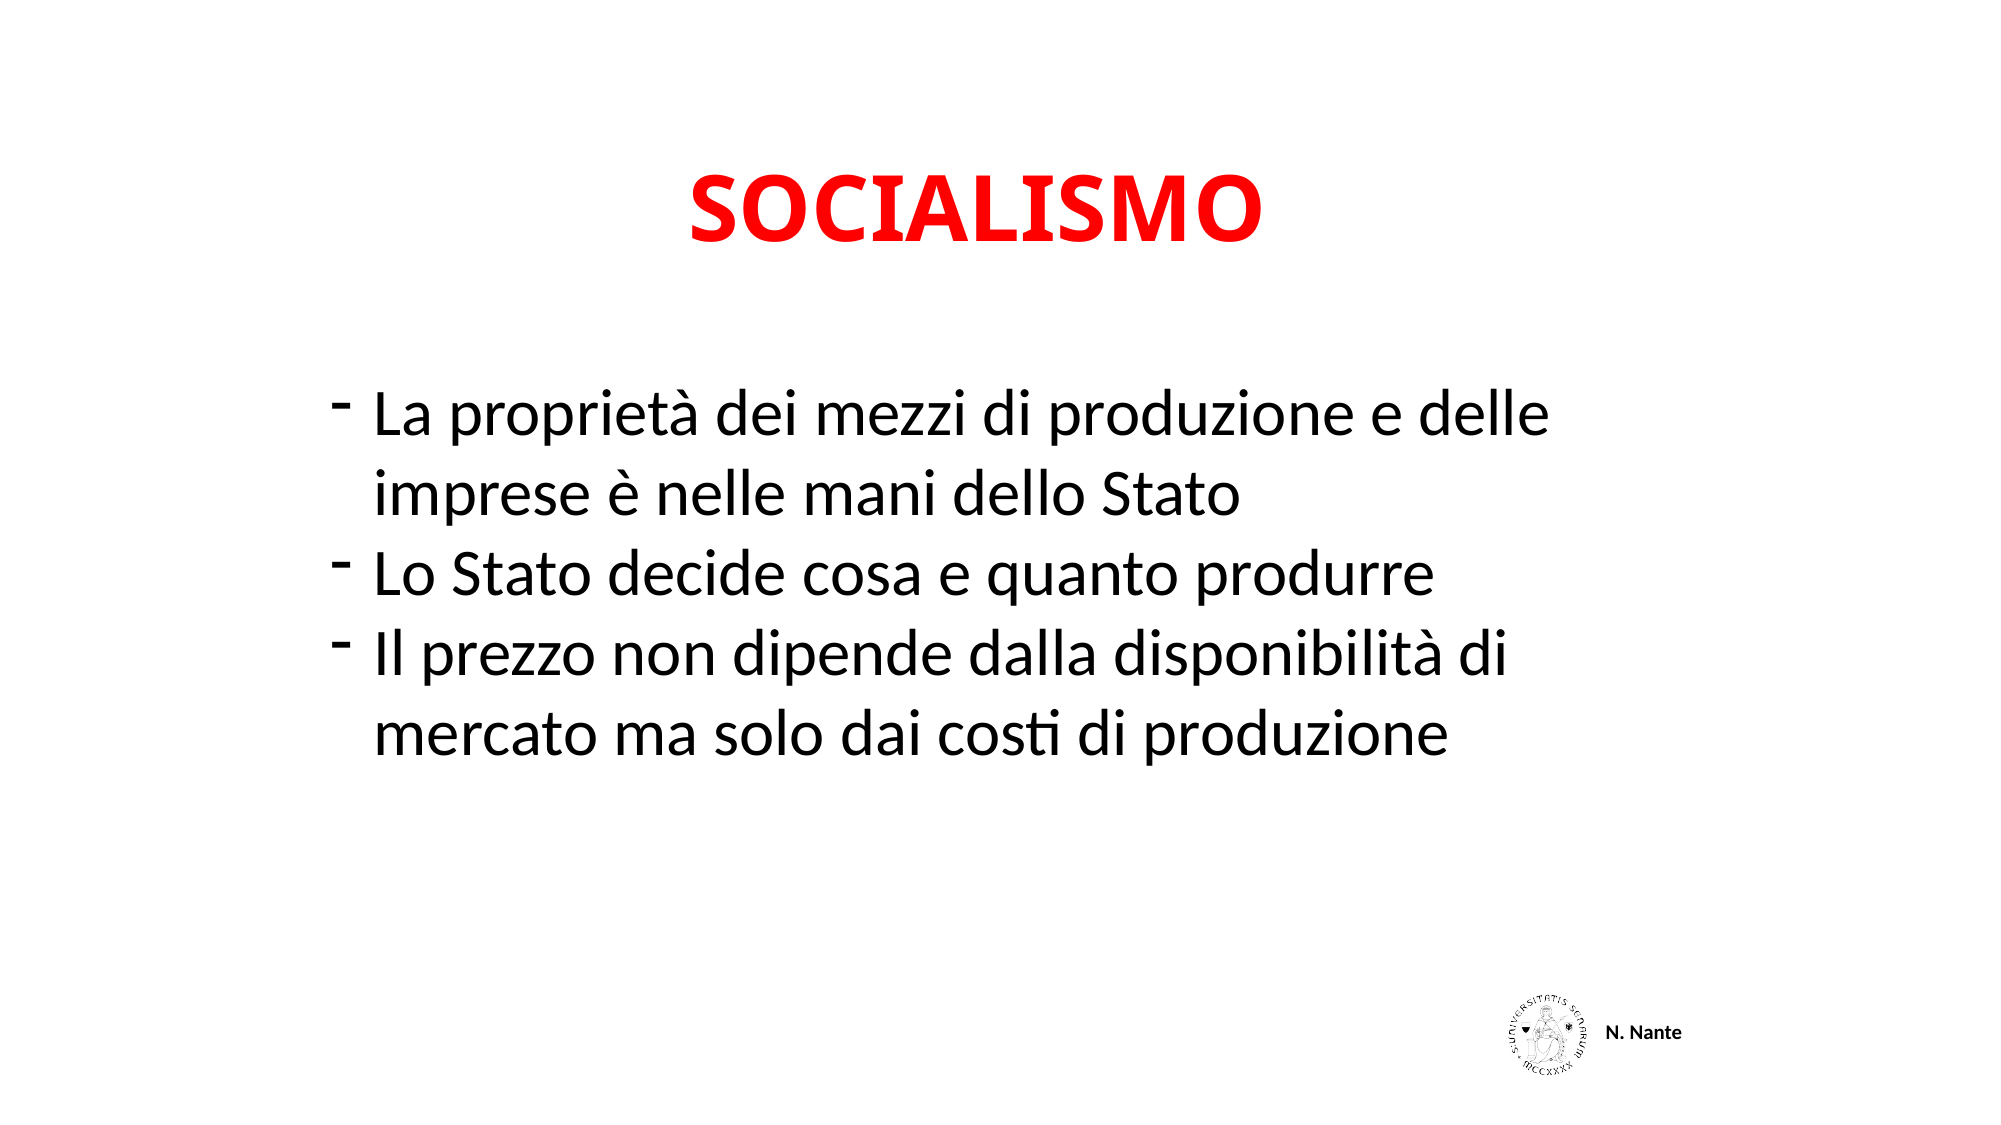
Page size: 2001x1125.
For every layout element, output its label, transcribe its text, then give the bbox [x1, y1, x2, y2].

title SOCIALISMO [286, 208, 1637, 315]
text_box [1507, 987, 1698, 1078]
text_box La proprietà dei mezzi di produzione e delle imprese è nelle mani dello Stato Lo Stato decide cosa e quanto produrre Il prezzo non dipende dalla disponibilità di mercato ma solo dai costi di produzione [315, 361, 1710, 777]
